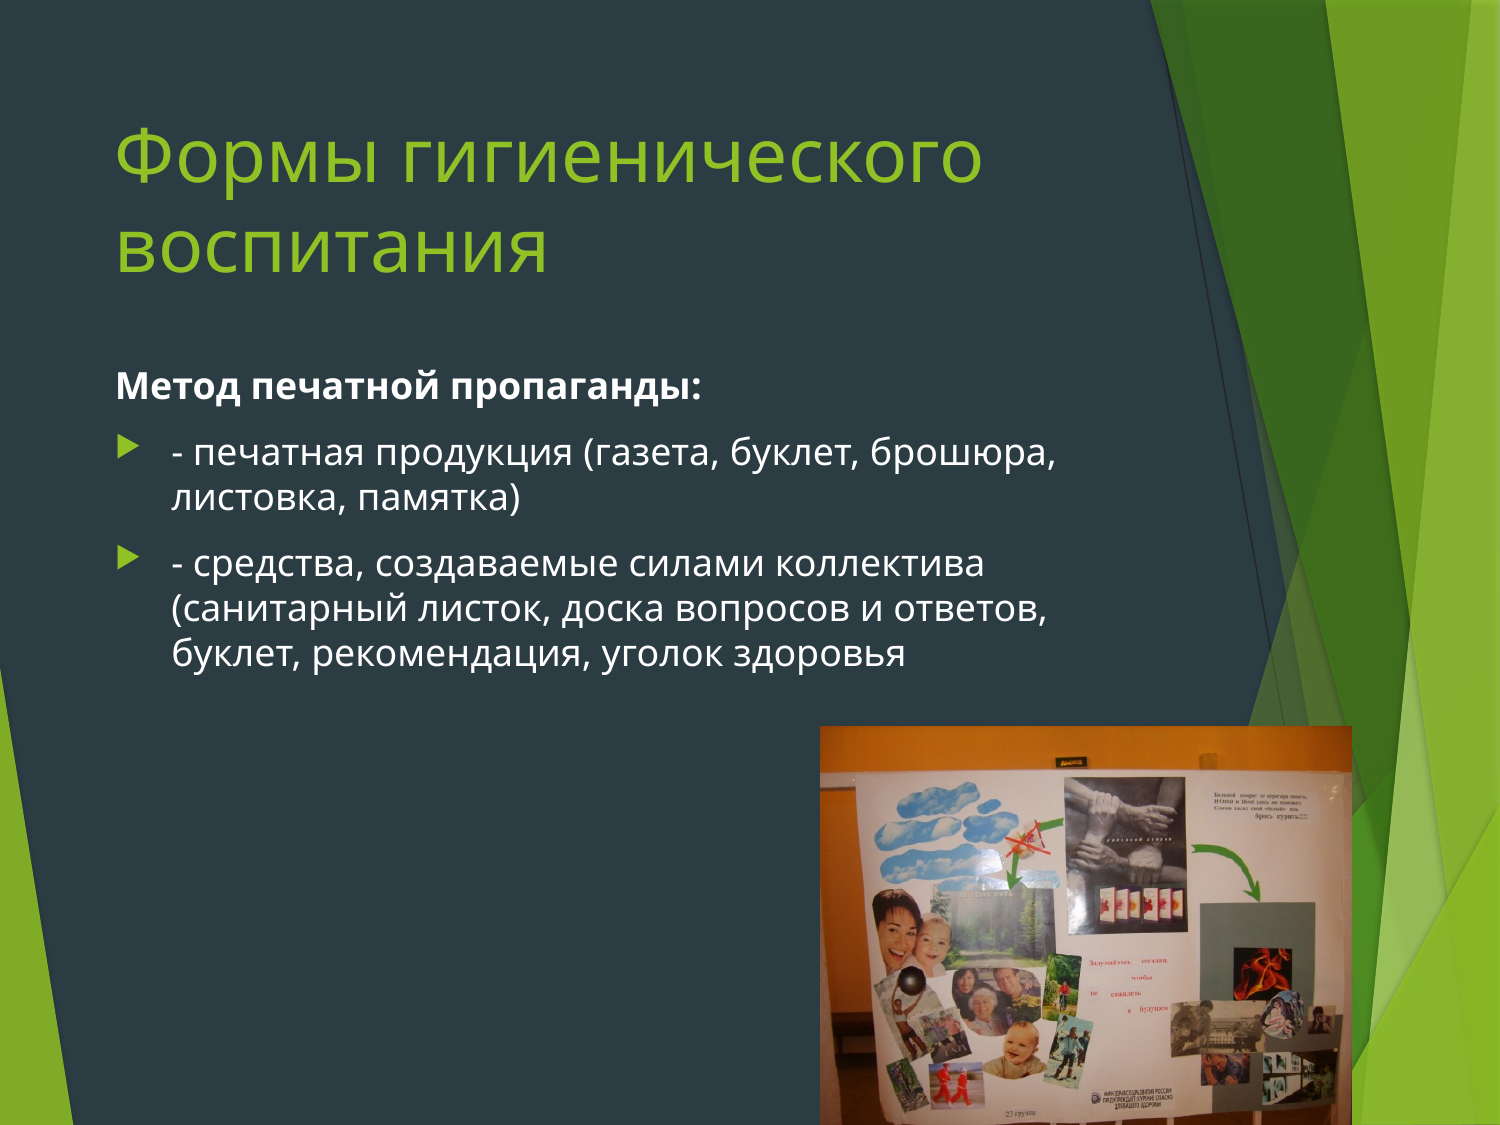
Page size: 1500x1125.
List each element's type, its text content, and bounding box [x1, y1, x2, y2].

picture [820, 726, 1353, 1125]
title Формы гигиенического воспитания [99, 99, 1142, 317]
list Метод печатной пропаганды: - печатная продукция (газета, буклет, брошюра, листовка, памятка) - средства, создаваемые силами коллектива (санитарный листок, доска вопросов и ответов, буклет, рекомендация, уголок здоровья [99, 354, 1142, 992]
